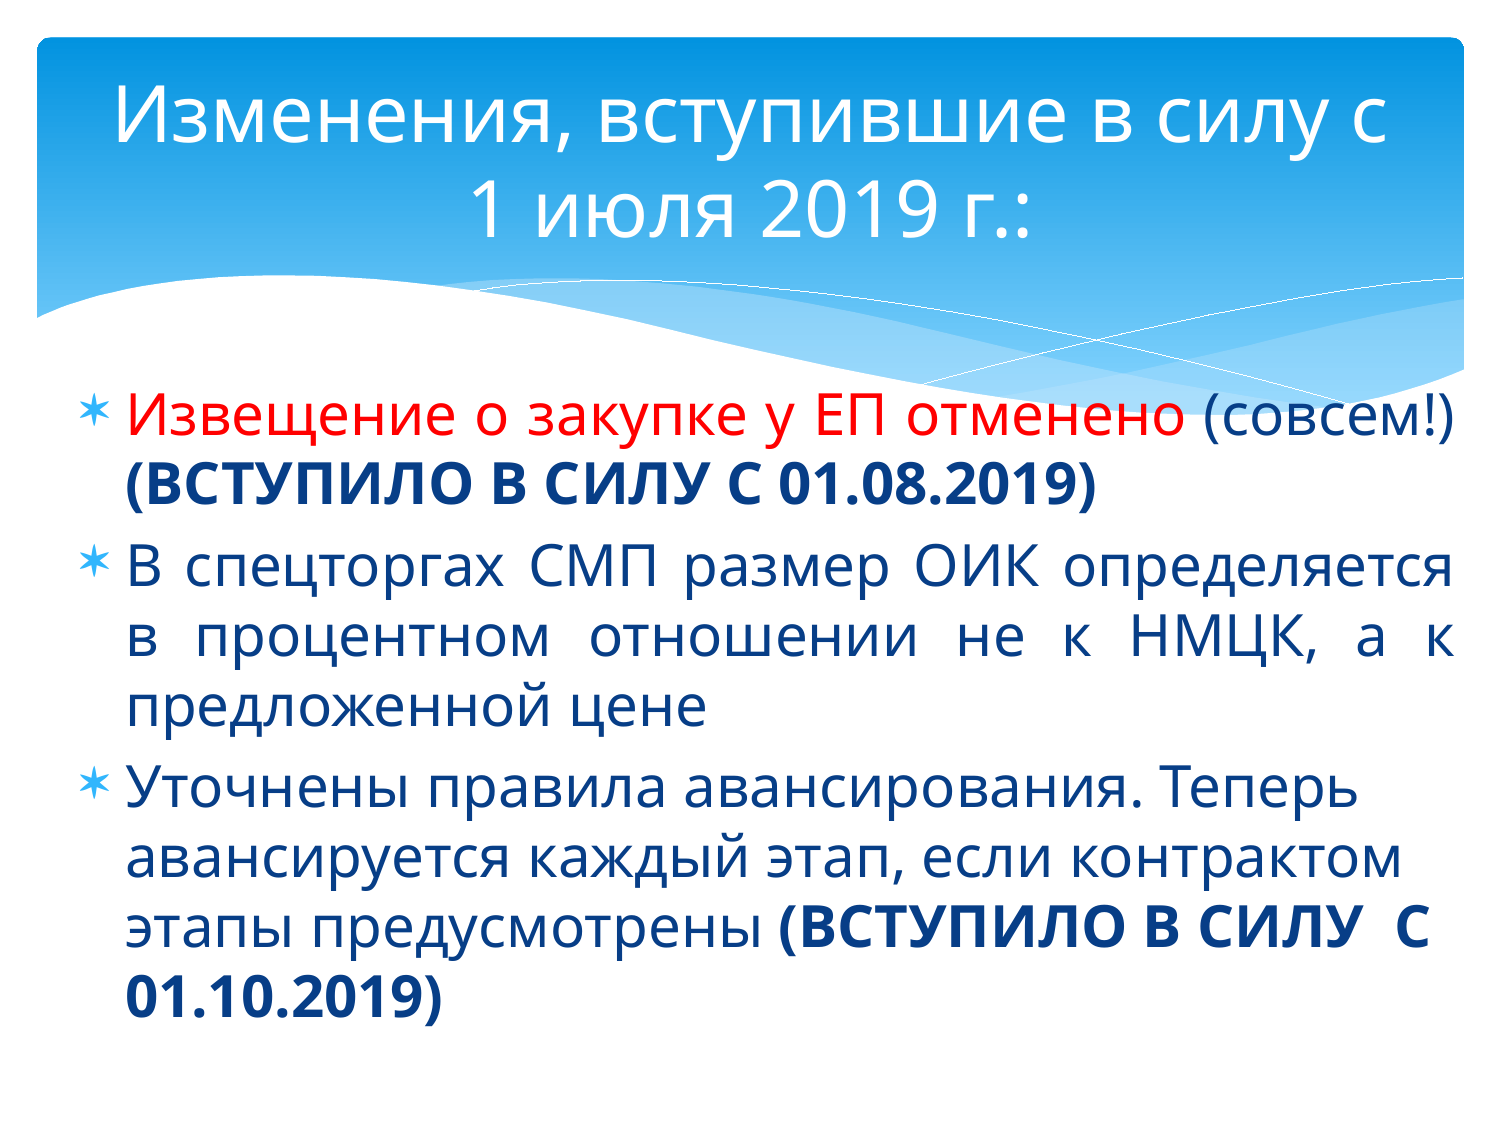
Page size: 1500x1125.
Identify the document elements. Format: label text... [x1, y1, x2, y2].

title Изменения, вступившие в силу с 1 июля 2019 г.: [75, 55, 1425, 261]
list Извещение о закупке у ЕП отменено (совсем!)(ВСТУПИЛО В СИЛУ С 01.08.2019) В спецторгах СМП размер ОИК определяется в процентном отношении не к НМЦК, а к предложенной цене Уточнены правила авансирования. Теперь авансируется каждый этап, если контрактом этапы предусмотрены (ВСТУПИЛО В СИЛУ С 01.10.2019) [64, 302, 1471, 1047]
